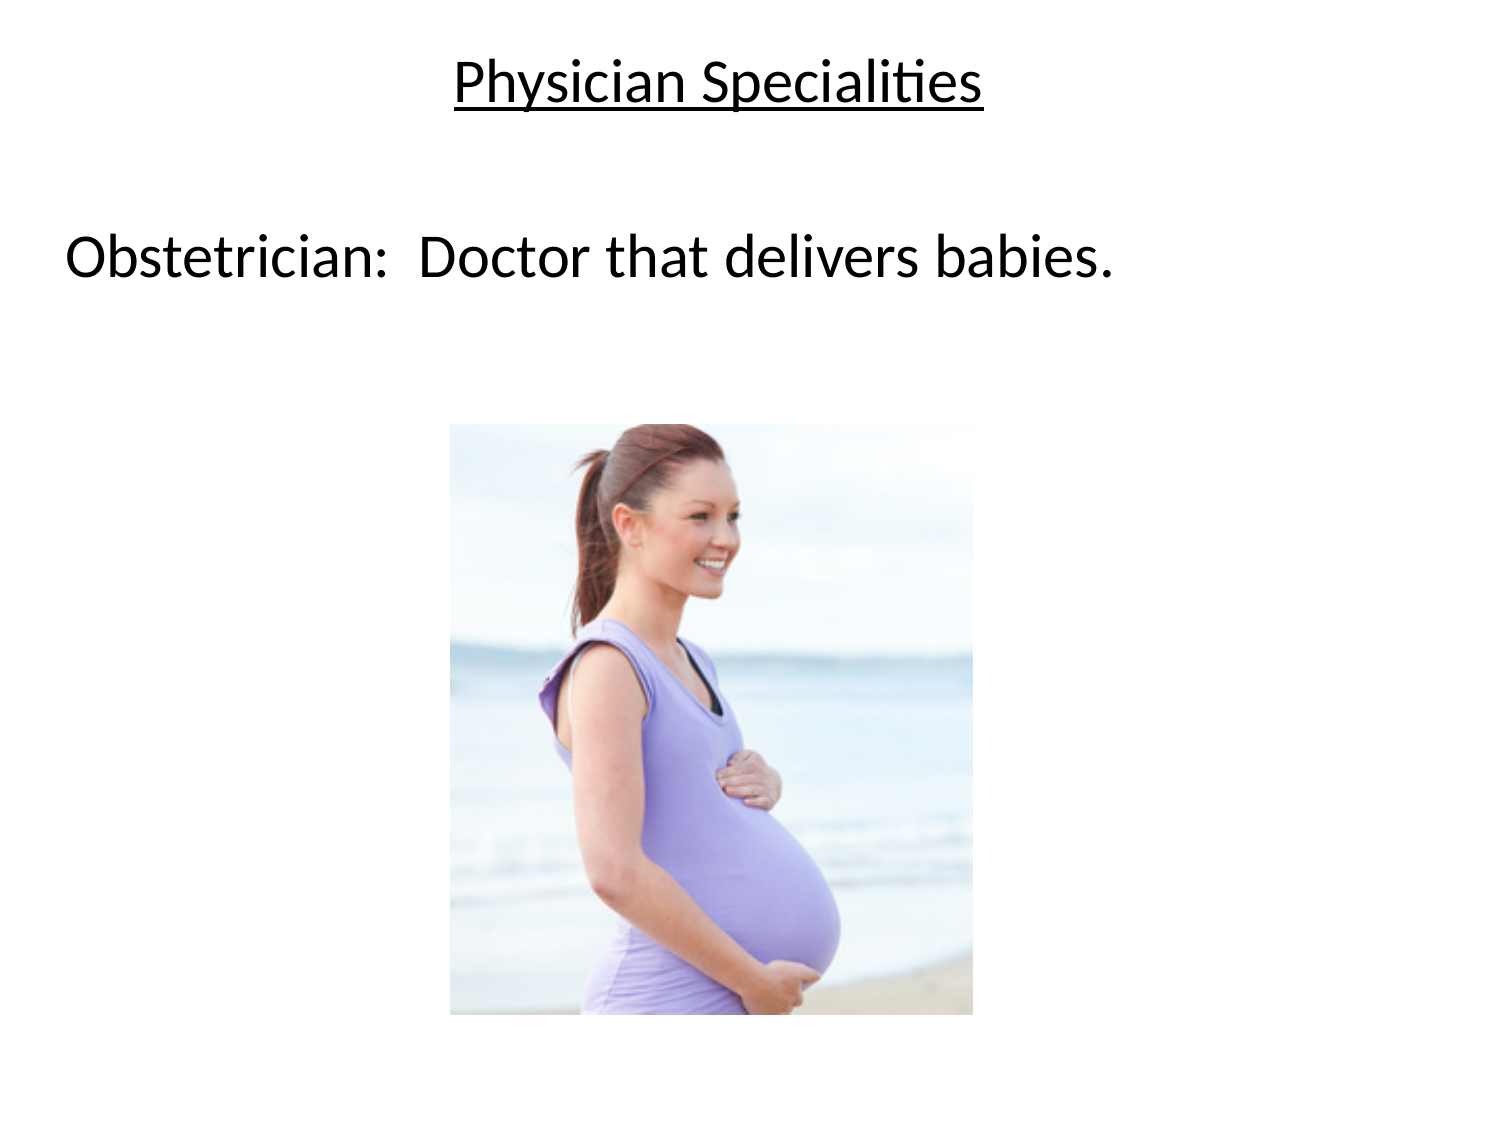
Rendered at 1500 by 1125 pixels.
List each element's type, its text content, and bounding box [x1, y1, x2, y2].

picture [449, 424, 974, 1015]
list Physician Specialities Obstetrician: Doctor that delivers babies. [50, 24, 1388, 325]
